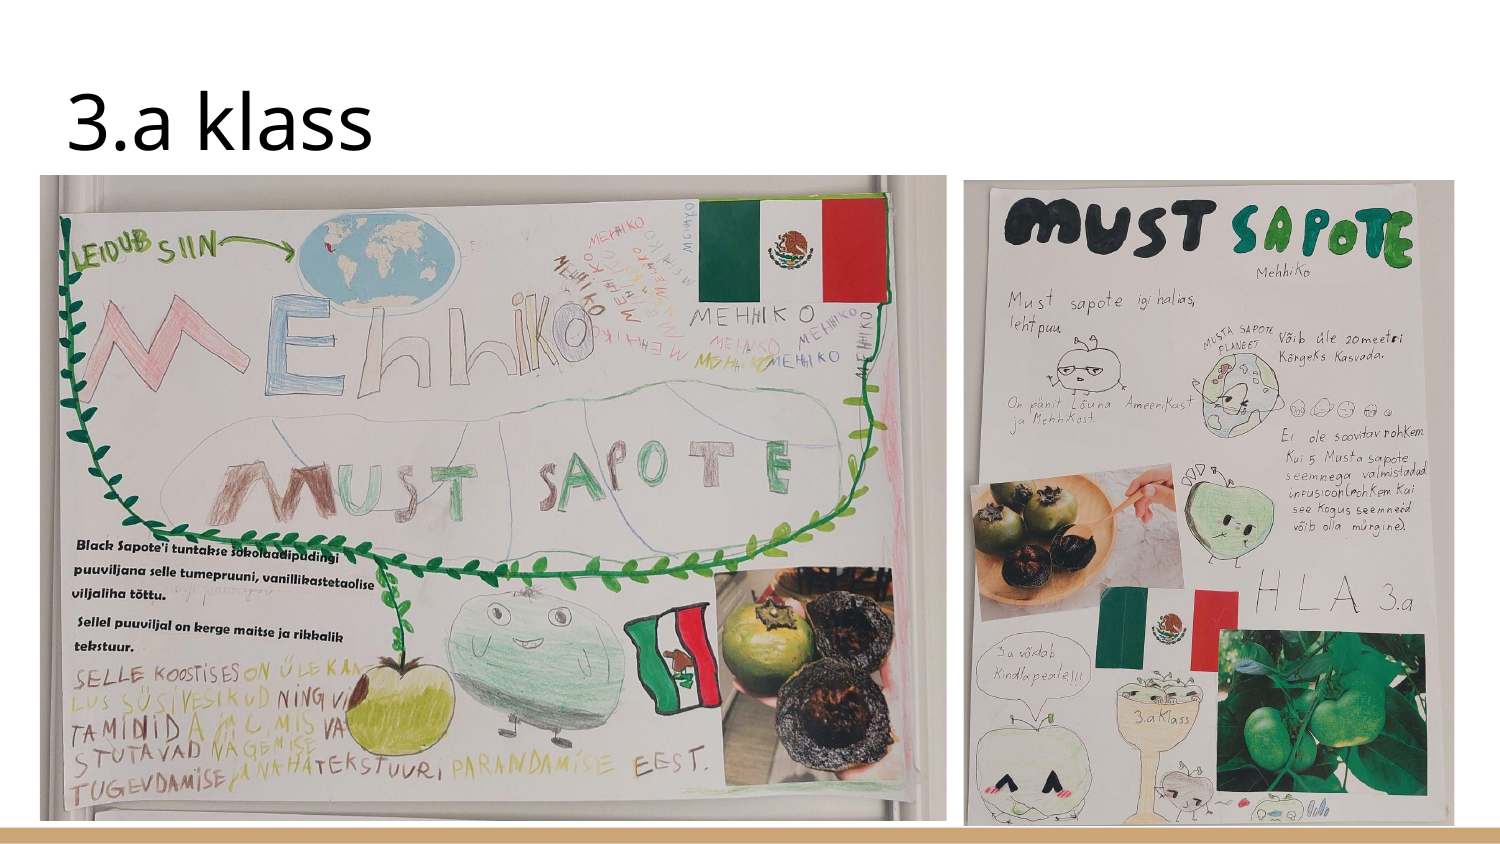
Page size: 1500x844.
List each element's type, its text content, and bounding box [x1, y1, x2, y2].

picture [963, 180, 1455, 827]
picture [39, 174, 947, 821]
title 3.a klass [51, 51, 1449, 189]
